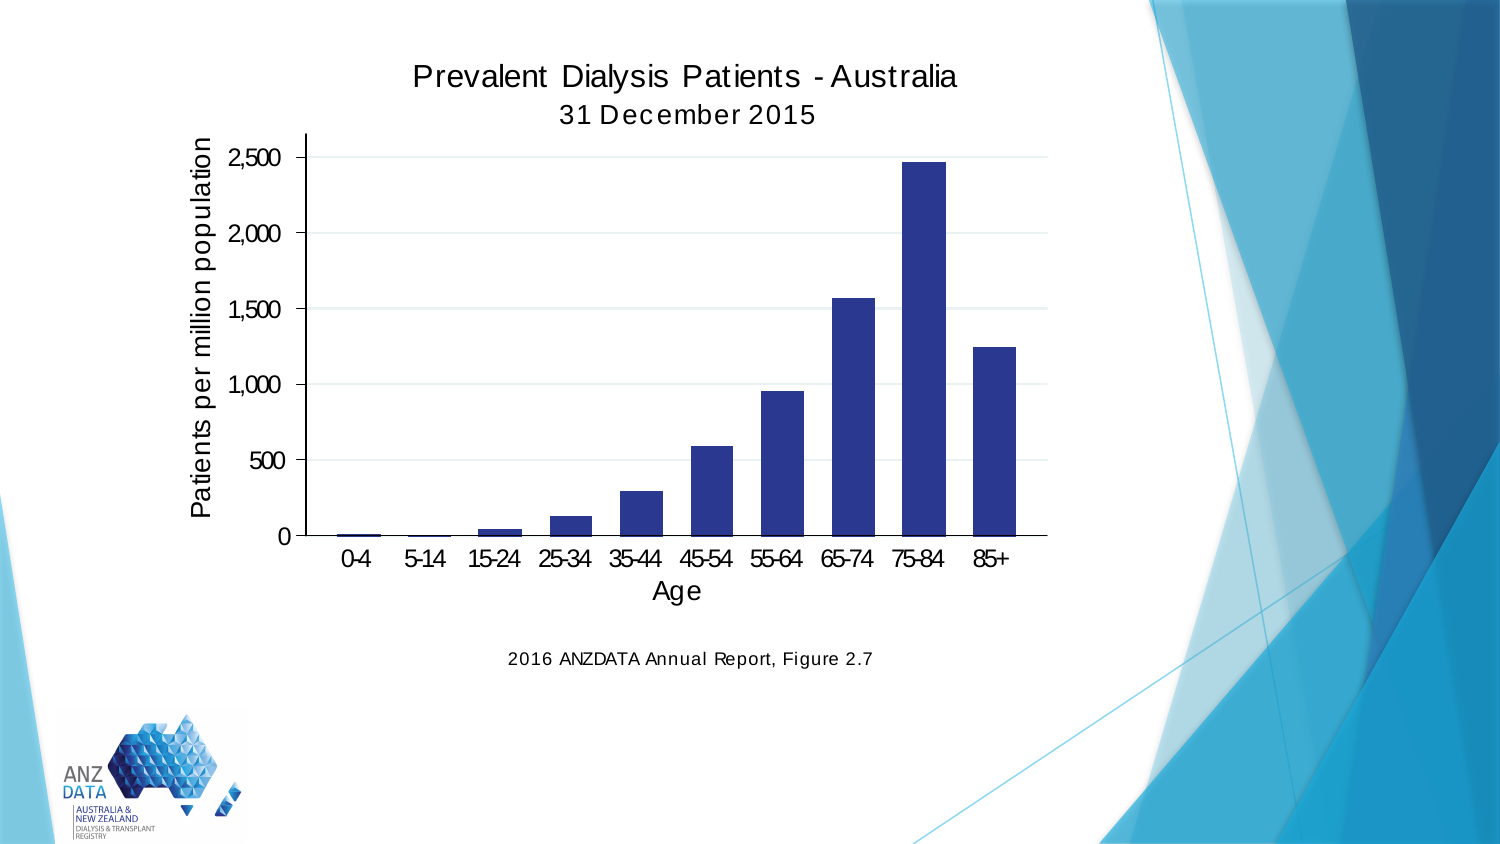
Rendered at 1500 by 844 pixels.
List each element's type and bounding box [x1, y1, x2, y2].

list [160, 34, 1071, 697]
picture [55, 708, 247, 844]
